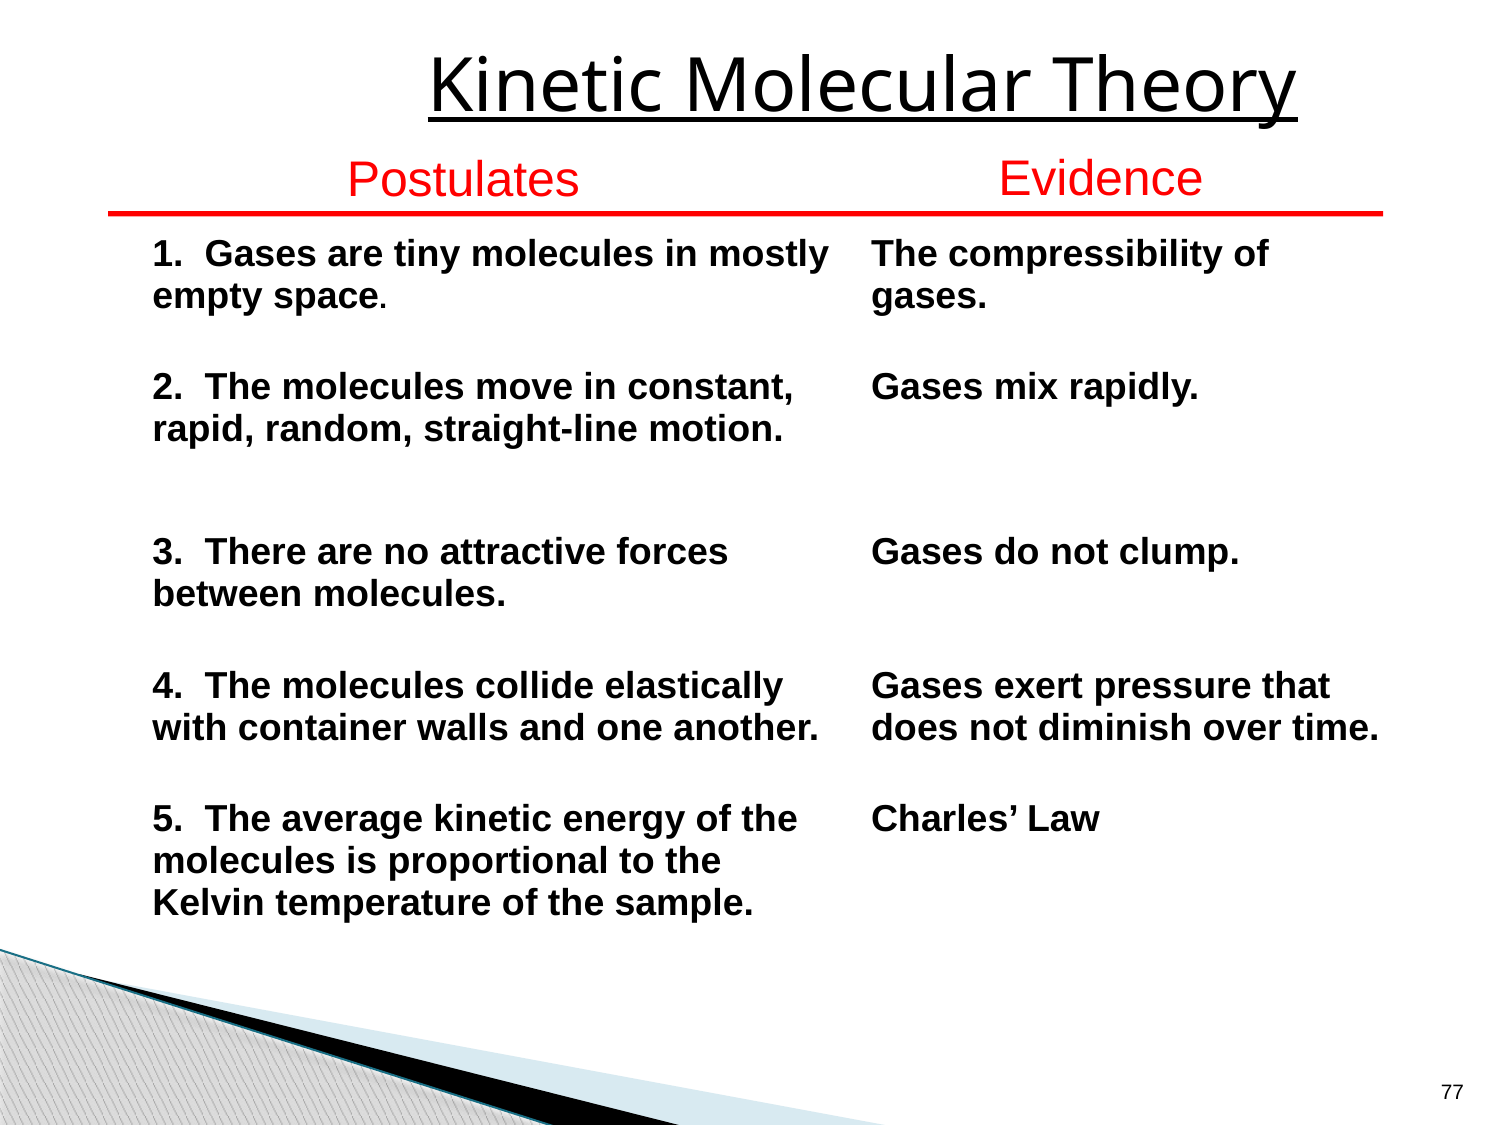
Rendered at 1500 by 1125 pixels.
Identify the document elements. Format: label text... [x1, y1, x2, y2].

title Kinetic Molecular Theory [225, 24, 1500, 138]
table_cell 2. The molecules move in constant, rapid, random, straight-line motion. [137, 358, 856, 523]
table_cell 3. There are no attractive forces between molecules. [137, 523, 856, 657]
table_cell 4. The molecules collide elastically with container walls and one another. [137, 657, 856, 790]
table_header The compressibility of gases. [856, 225, 1404, 358]
table_cell Gases mix rapidly. [856, 358, 1404, 523]
table_cell Charles’ Law [856, 790, 1404, 940]
table_cell Gases do not clump. [856, 523, 1404, 657]
text_box Evidence [983, 138, 1219, 214]
table_cell Gases exert pressure that does not diminish over time. [856, 657, 1404, 790]
table_cell 5. The average kinetic energy of the molecules is proportional to the Kelvin temperature of the sample. [137, 790, 856, 940]
slide_number 77 [1418, 1051, 1479, 1112]
table_header 1. Gases are tiny molecules in mostly empty space. [137, 225, 856, 358]
text_box Postulates [332, 138, 596, 213]
